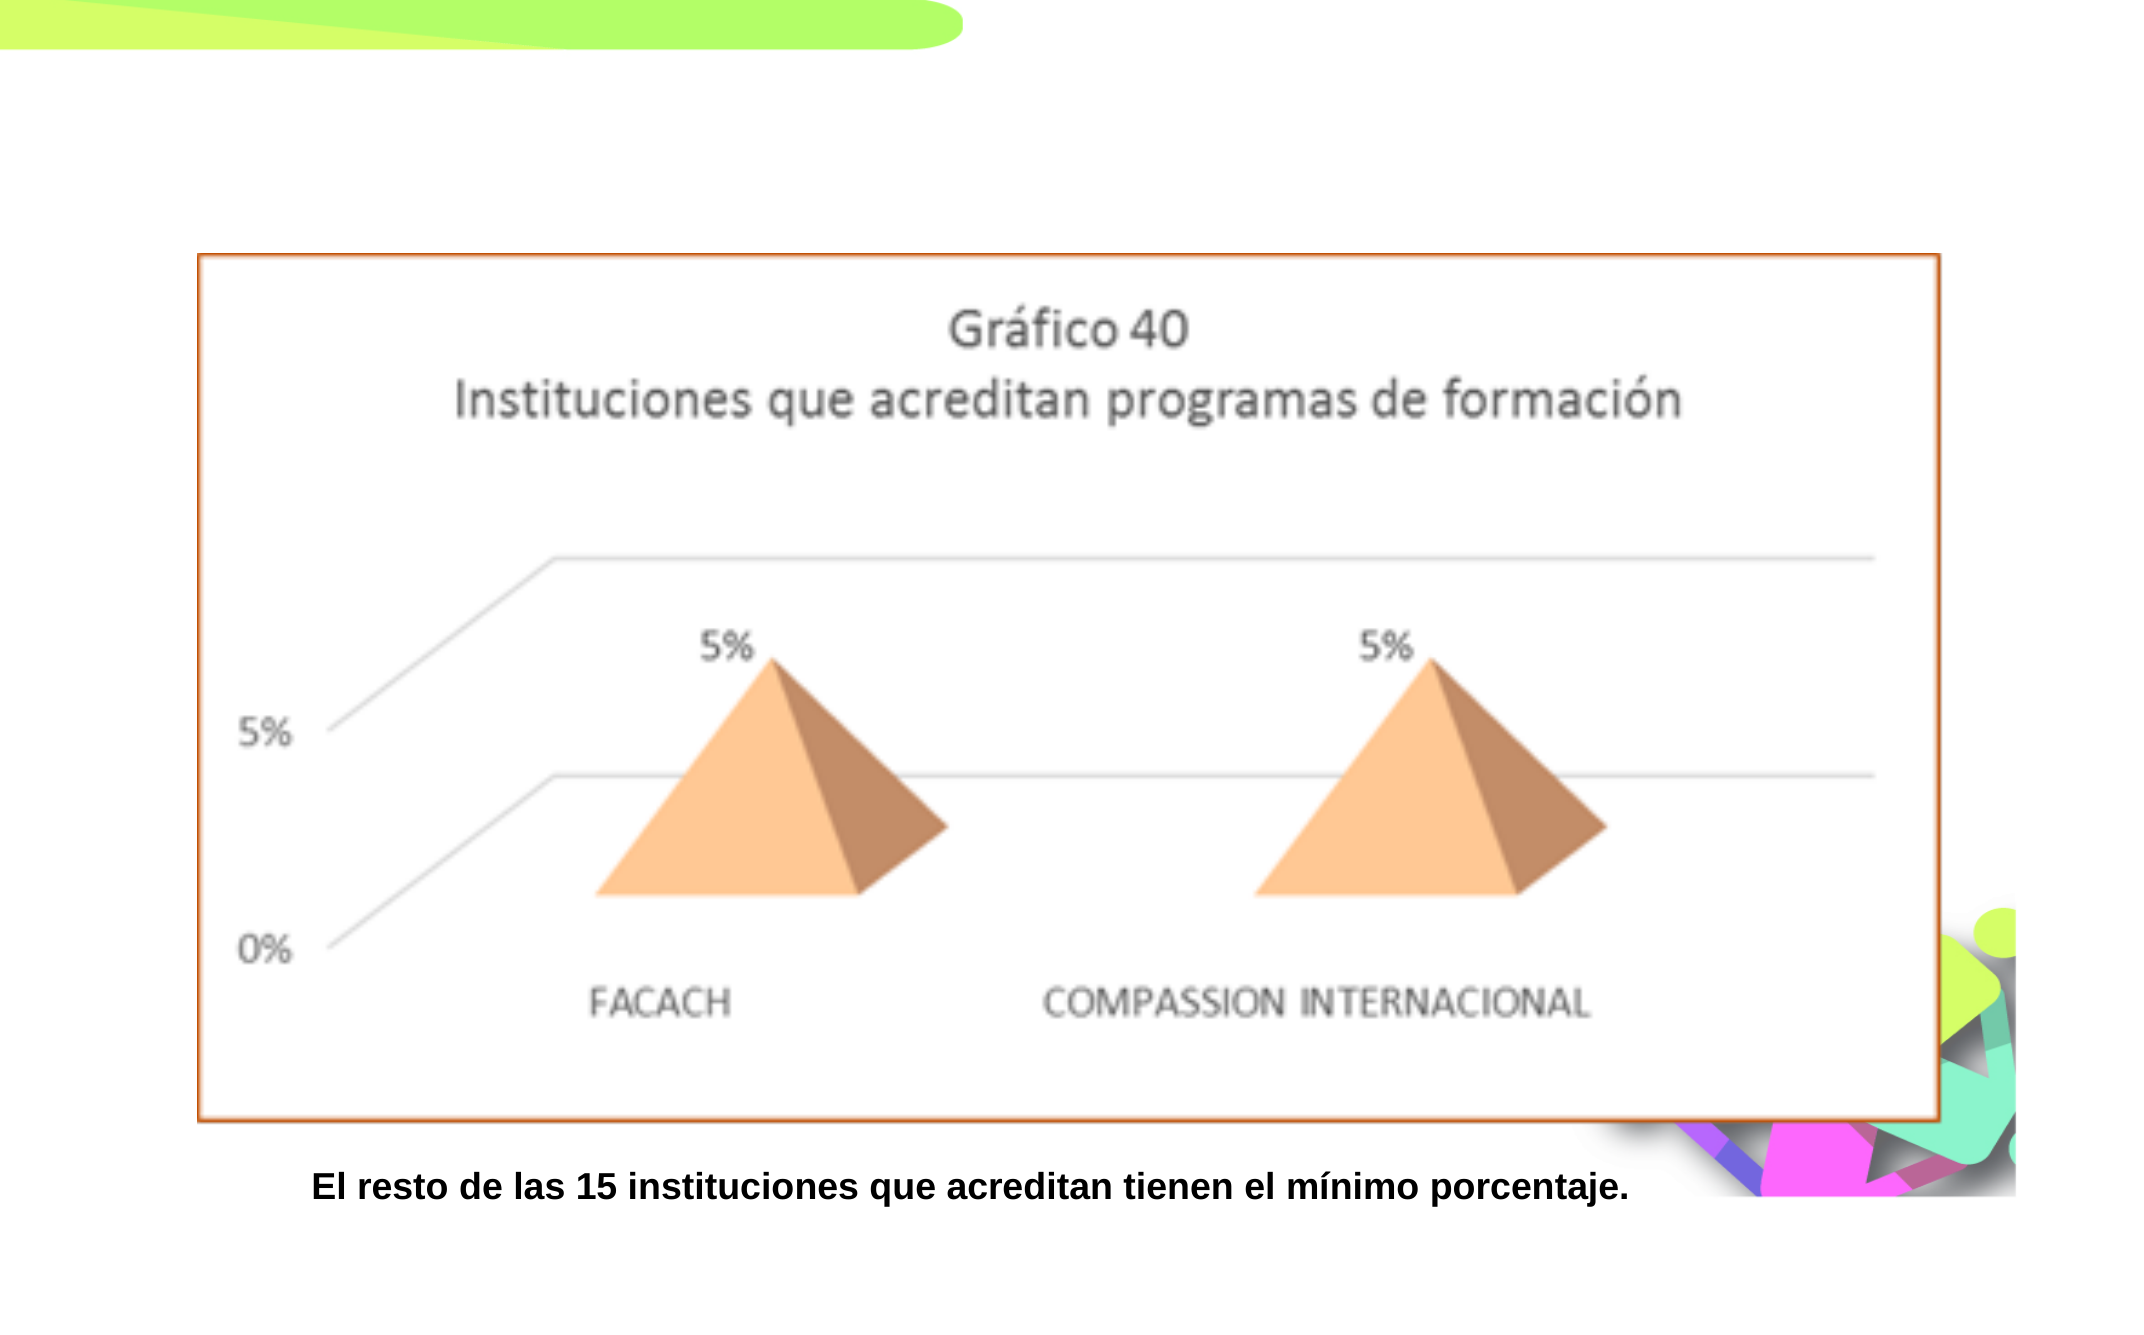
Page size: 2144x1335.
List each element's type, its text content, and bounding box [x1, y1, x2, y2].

picture [197, 253, 1947, 1129]
text_box El resto de las 15 instituciones que acreditan tienen el mínimo porcentaje. [221, 1147, 1744, 1215]
